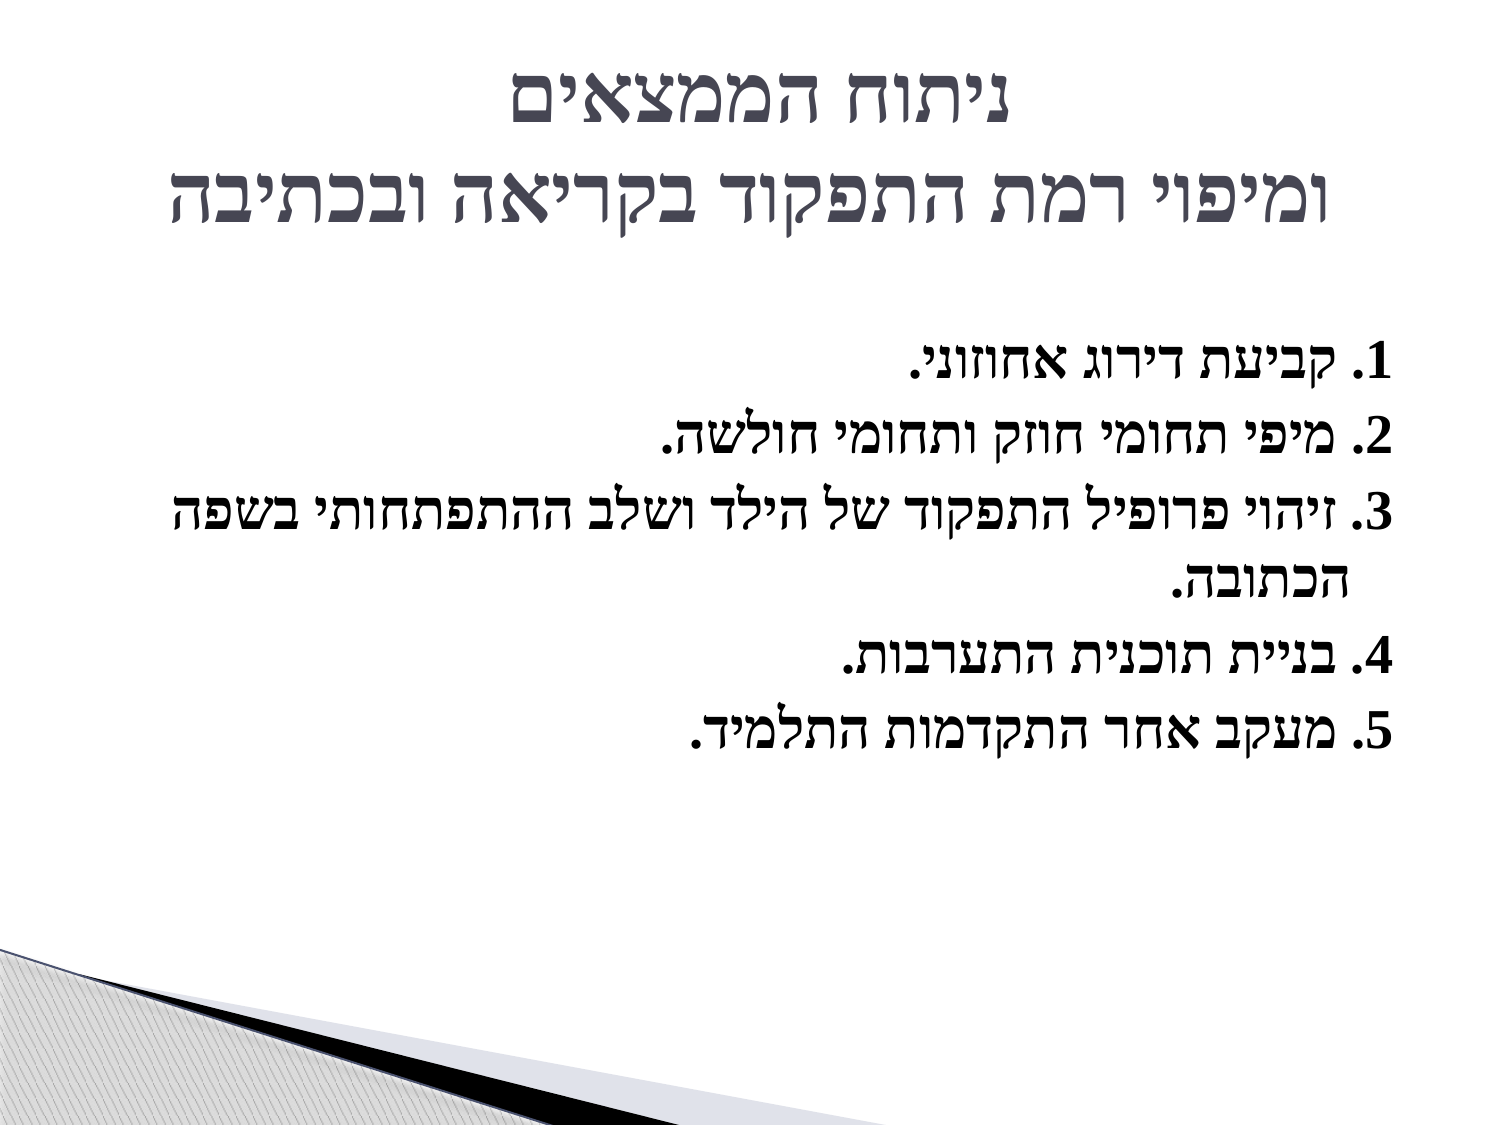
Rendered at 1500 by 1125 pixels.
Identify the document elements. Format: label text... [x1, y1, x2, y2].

list 1. קביעת דירוג אחוזוני. 2. מיפי תחומי חוזק ותחומי חולשה. 3. זיהוי פרופיל התפקוד של הילד ושלב ההתפתחותי בשפה הכתובה. 4. בניית תוכנית התערבות. 5. מעקב אחר התקדמות התלמיד. [76, 314, 1427, 1093]
title ניתוח הממצאים ומיפוי רמת התפקוד בקריאה ובכתיבה [41, 45, 1459, 233]
